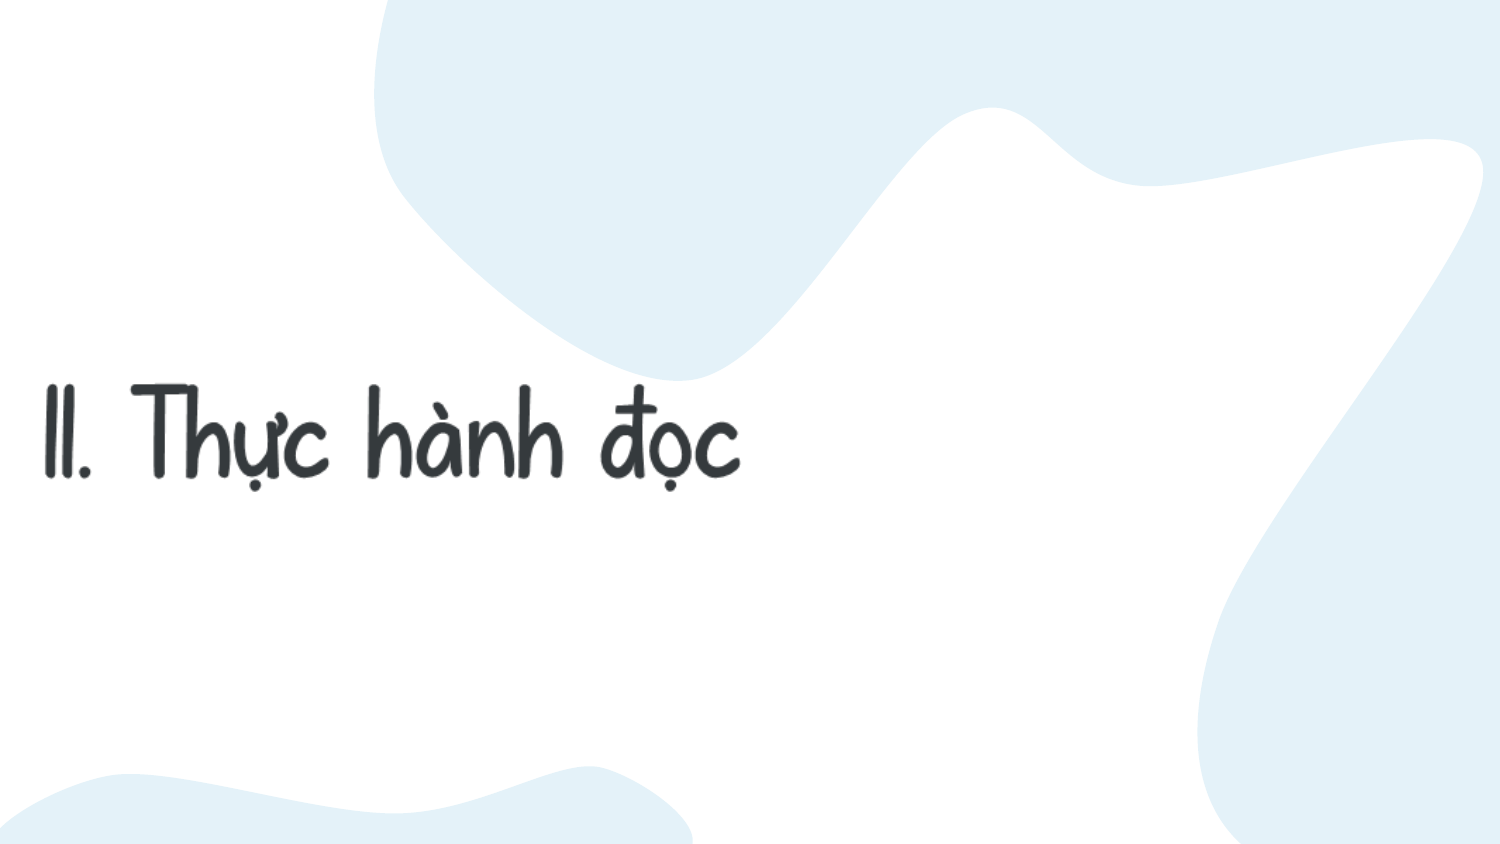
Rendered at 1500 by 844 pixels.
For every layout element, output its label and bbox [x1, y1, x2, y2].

picture [0, 168, 1429, 844]
